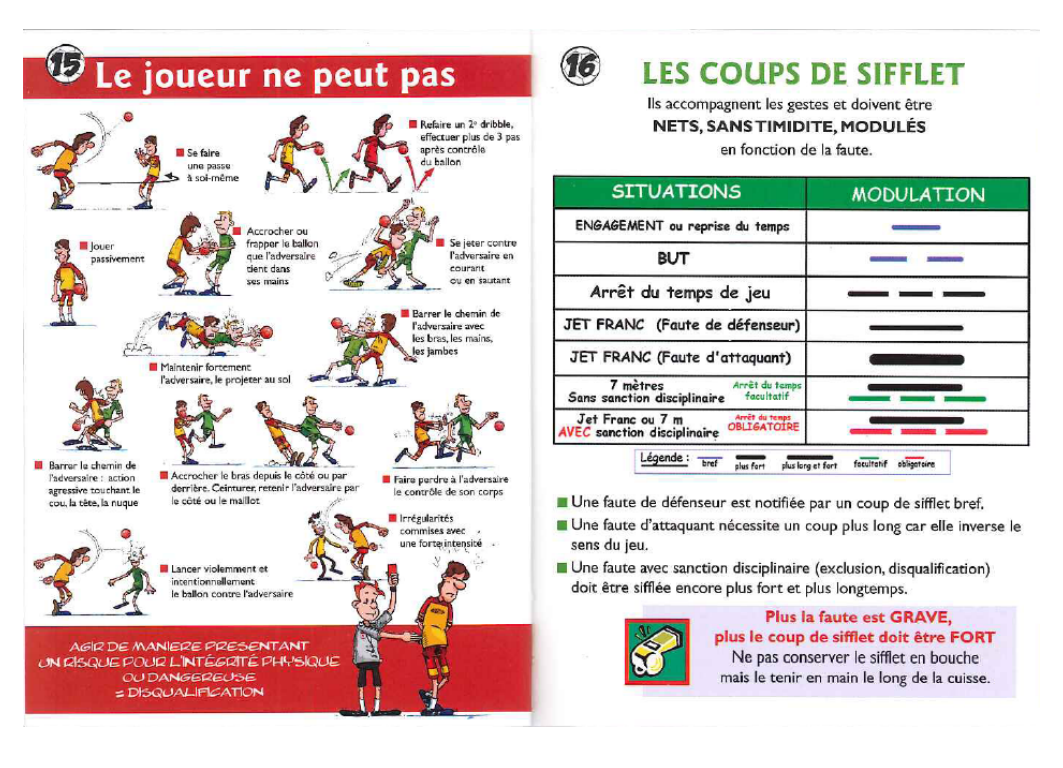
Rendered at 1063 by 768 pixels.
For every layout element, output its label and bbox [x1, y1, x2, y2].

picture [23, 29, 1040, 728]
